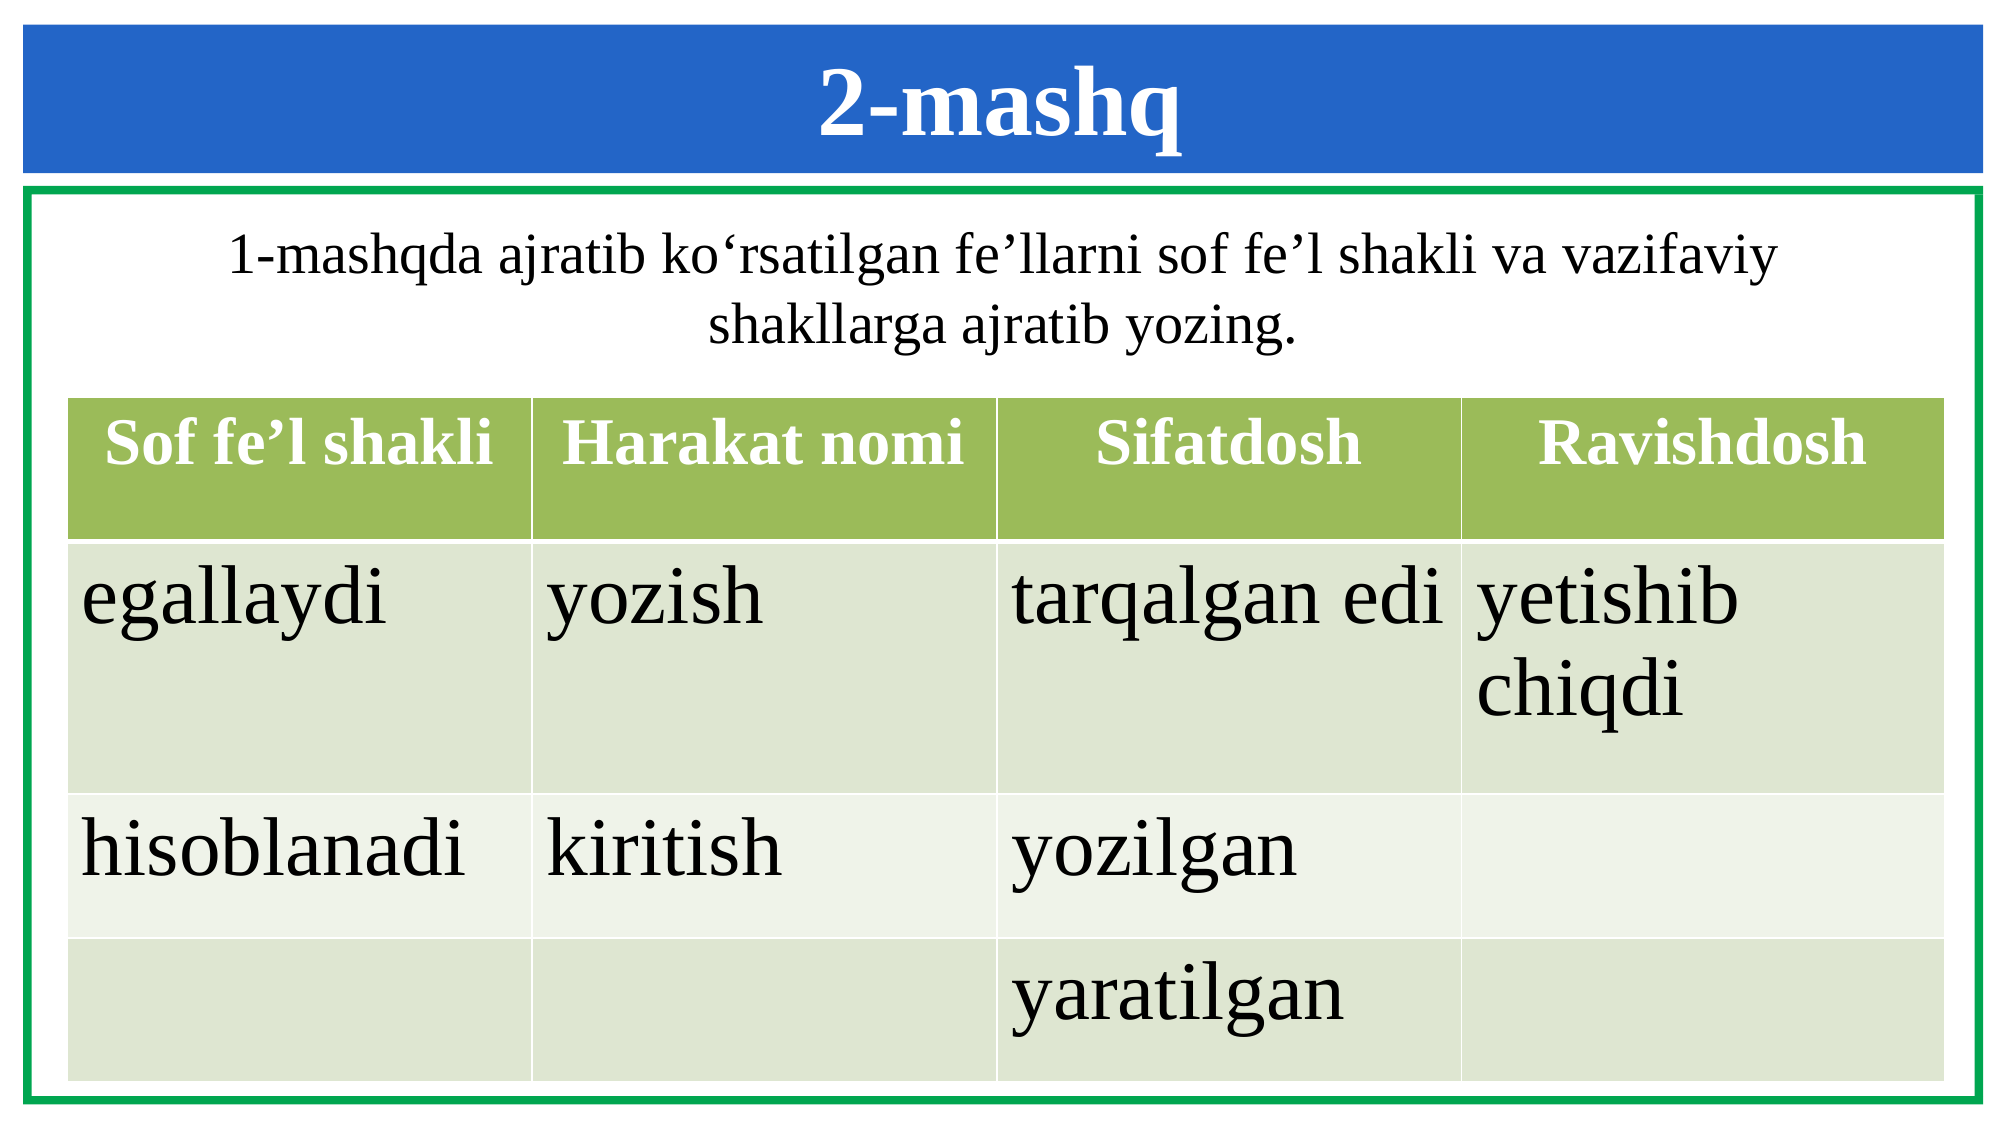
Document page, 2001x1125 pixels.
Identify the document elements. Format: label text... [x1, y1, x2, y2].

table_cell [533, 939, 996, 1081]
table_cell yozish [533, 544, 996, 793]
table_cell egallaydi [68, 544, 531, 793]
table_header Sifatdosh [998, 398, 1461, 539]
table_header Harakat nomi [533, 398, 996, 539]
table_cell yozilgan [998, 795, 1461, 937]
table_cell [1462, 795, 1944, 937]
table_cell yaratilgan [998, 939, 1461, 1081]
table_cell yetishib chiqdi [1462, 544, 1944, 793]
table_cell hisoblanadi [68, 795, 531, 937]
text_box 1-mashqda ajratib ko‘rsatilgan fe’llarni sof fe’l shakli va vazifaviy shakllarga ajratib yozing. [94, 208, 1914, 363]
text_box 2-mashq [252, 33, 1756, 208]
table_cell tarqalgan edi [998, 544, 1461, 793]
table_cell [1462, 939, 1944, 1081]
table_cell [68, 939, 531, 1081]
table_header Sof fe’l shakli [68, 398, 531, 539]
table_header Ravishdosh [1462, 398, 1944, 539]
table_cell kiritish [533, 795, 996, 937]
